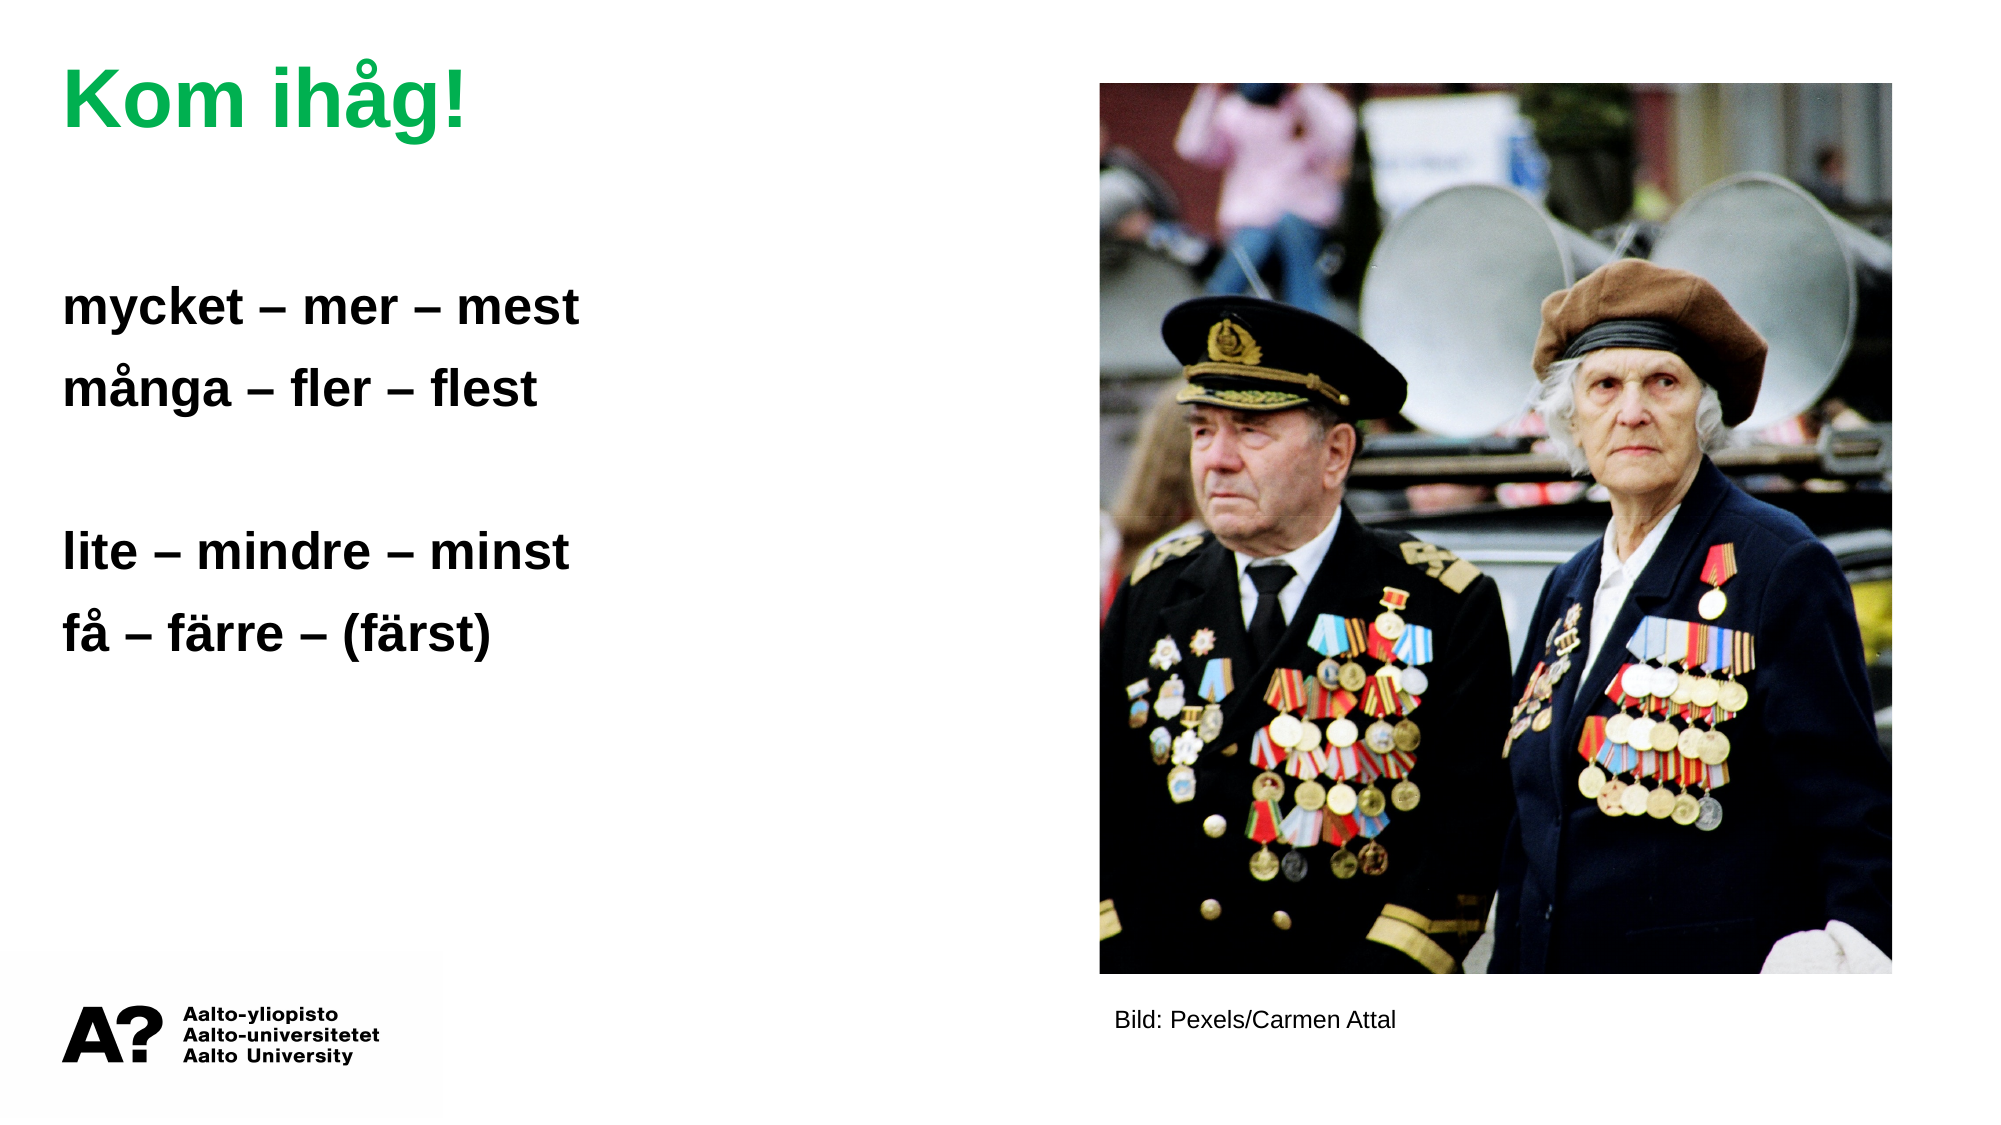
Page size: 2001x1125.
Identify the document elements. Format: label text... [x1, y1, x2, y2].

picture [1099, 83, 1893, 974]
list Kom ihåg! [62, 43, 950, 272]
list mycket – mer – mest många – fler – flest lite – mindre – minst få – färre – (färst) [62, 272, 950, 974]
picture [0, 951, 443, 1118]
text_box Bild: Pexels/Carmen Attal [1099, 996, 1578, 1041]
